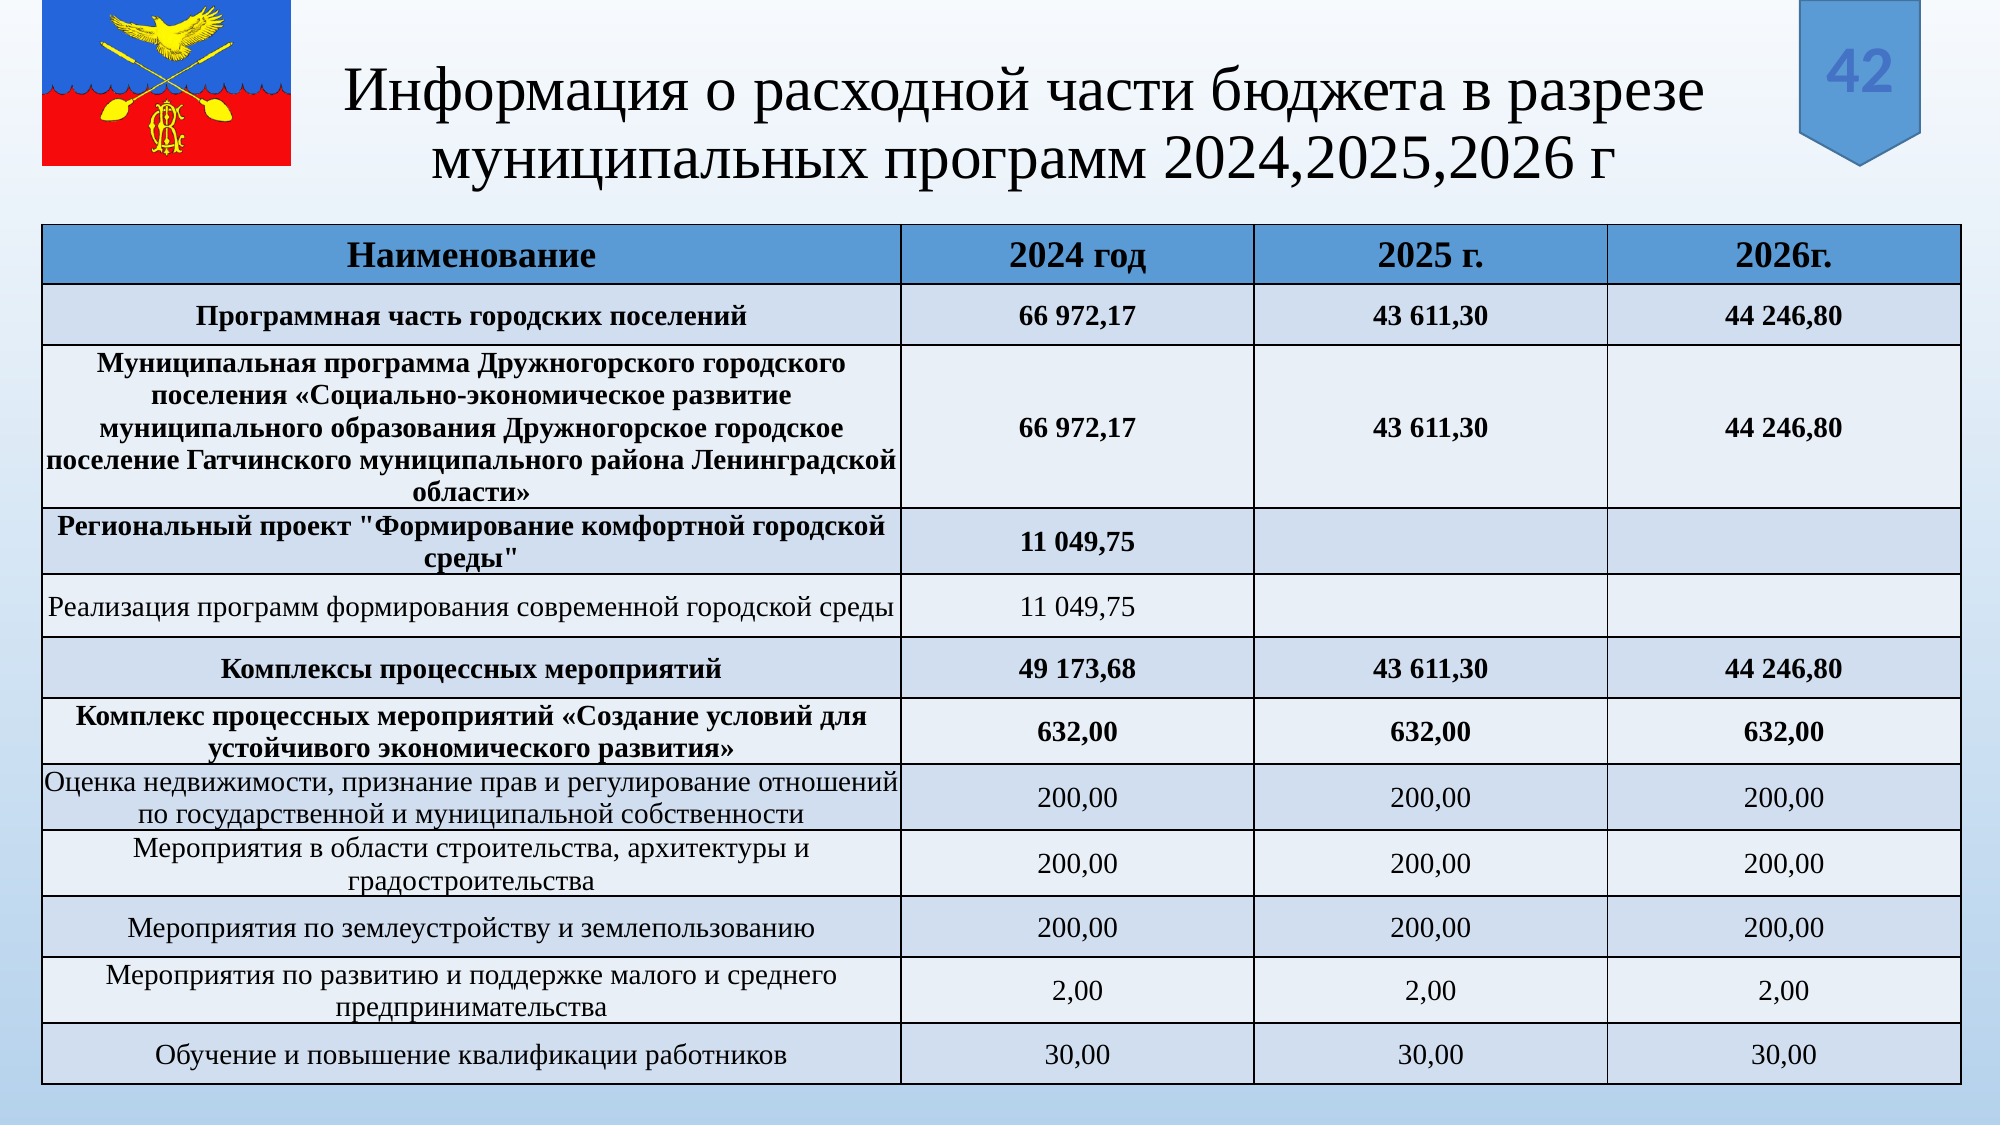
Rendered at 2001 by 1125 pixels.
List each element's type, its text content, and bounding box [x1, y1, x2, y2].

table_cell 200,00 [902, 765, 1253, 829]
table_cell 200,00 [1255, 831, 1607, 895]
table_header 2025 г. [1255, 225, 1607, 283]
table_cell 66 972,17 [902, 285, 1253, 344]
table_cell [1608, 575, 1960, 636]
table_cell Муниципальная программа Дружногорского городского поселения «Социально-экономическое развитие муниципального образования Дружногорское городское поселение Гатчинского муниципального района Ленинградской области» [43, 346, 900, 507]
text_box 42 [1798, 0, 1921, 167]
table_cell Мероприятия по развитию и поддержке малого и среднего предпринимательства [43, 958, 900, 1022]
table_cell Мероприятия по землеустройству и землепользованию [43, 897, 900, 956]
table_cell 44 246,80 [1608, 285, 1960, 344]
table_cell 200,00 [1608, 831, 1960, 895]
table_header 2026г. [1608, 225, 1960, 283]
table_cell Мероприятия в области строительства, архитектуры и градостроительства [43, 831, 900, 895]
table_cell 30,00 [902, 1024, 1253, 1083]
table_cell 632,00 [1255, 699, 1607, 763]
table_cell 44 246,80 [1608, 638, 1960, 697]
table_cell 49 173,68 [902, 638, 1253, 697]
table_cell 11 049,75 [902, 575, 1253, 636]
table_cell 43 611,30 [1255, 346, 1607, 507]
table_header 2024 год [902, 225, 1253, 283]
table_cell 200,00 [902, 897, 1253, 956]
table_cell 200,00 [902, 831, 1253, 895]
table_cell 11 049,75 [902, 509, 1253, 573]
table_cell 43 611,30 [1255, 638, 1607, 697]
picture [42, 0, 291, 166]
table_cell Оценка недвижимости, признание прав и регулирование отношений по государственной и муниципальной собственности [43, 765, 900, 829]
table_cell [1608, 509, 1960, 573]
table_cell Обучение и повышение квалификации работников [43, 1024, 900, 1083]
table_cell 2,00 [1608, 958, 1960, 1022]
table_cell 2,00 [1255, 958, 1607, 1022]
table_cell 632,00 [902, 699, 1253, 763]
table_cell 632,00 [1608, 699, 1960, 763]
table_cell [1255, 509, 1607, 573]
table_cell 30,00 [1255, 1024, 1607, 1083]
table_cell 200,00 [1255, 765, 1607, 829]
table_header Наименование [43, 225, 900, 283]
table_cell Комплекс процессных мероприятий «Создание условий для устойчивого экономического развития» [43, 699, 900, 763]
table_cell [1255, 575, 1607, 636]
table_cell 200,00 [1608, 897, 1960, 956]
table_cell 2,00 [902, 958, 1253, 1022]
table_cell 30,00 [1608, 1024, 1960, 1083]
title Информация о расходной части бюджета в разрезе муниципальных программ 2024,2025,2026 г [315, 45, 1735, 200]
table_cell Комплексы процессных мероприятий [43, 638, 900, 697]
table_cell 44 246,80 [1608, 346, 1960, 507]
table_cell 66 972,17 [902, 346, 1253, 507]
table_cell Программная часть городских поселений [43, 285, 900, 344]
table_cell 43 611,30 [1255, 285, 1607, 344]
table_cell Региональный проект "Формирование комфортной городской среды" [43, 509, 900, 573]
table_cell 200,00 [1608, 765, 1960, 829]
table_cell Реализация программ формирования современной городской среды [43, 575, 900, 636]
table_cell 200,00 [1255, 897, 1607, 956]
